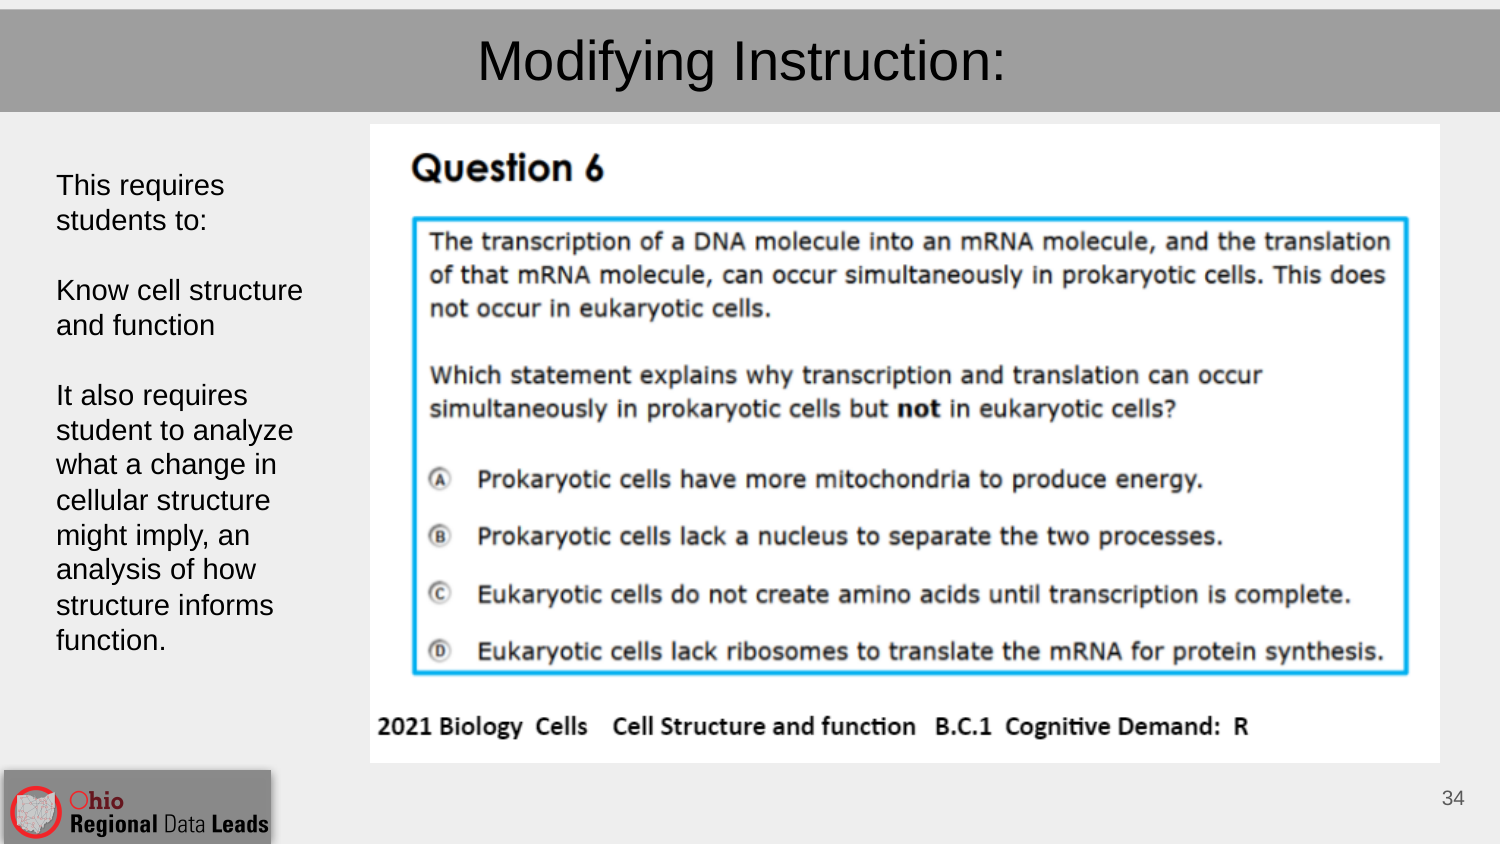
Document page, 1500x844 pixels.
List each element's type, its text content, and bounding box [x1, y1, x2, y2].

text_box This requires students to: Know cell structure and function It also requires student to analyze what a change in cellular structure might imply, an analysis of how structure informs function. [41, 151, 338, 671]
text_box Modifying Instruction: [0, 9, 1500, 112]
picture [370, 124, 1440, 764]
picture [3, 770, 272, 844]
slide_number ‹#› [1389, 764, 1480, 830]
